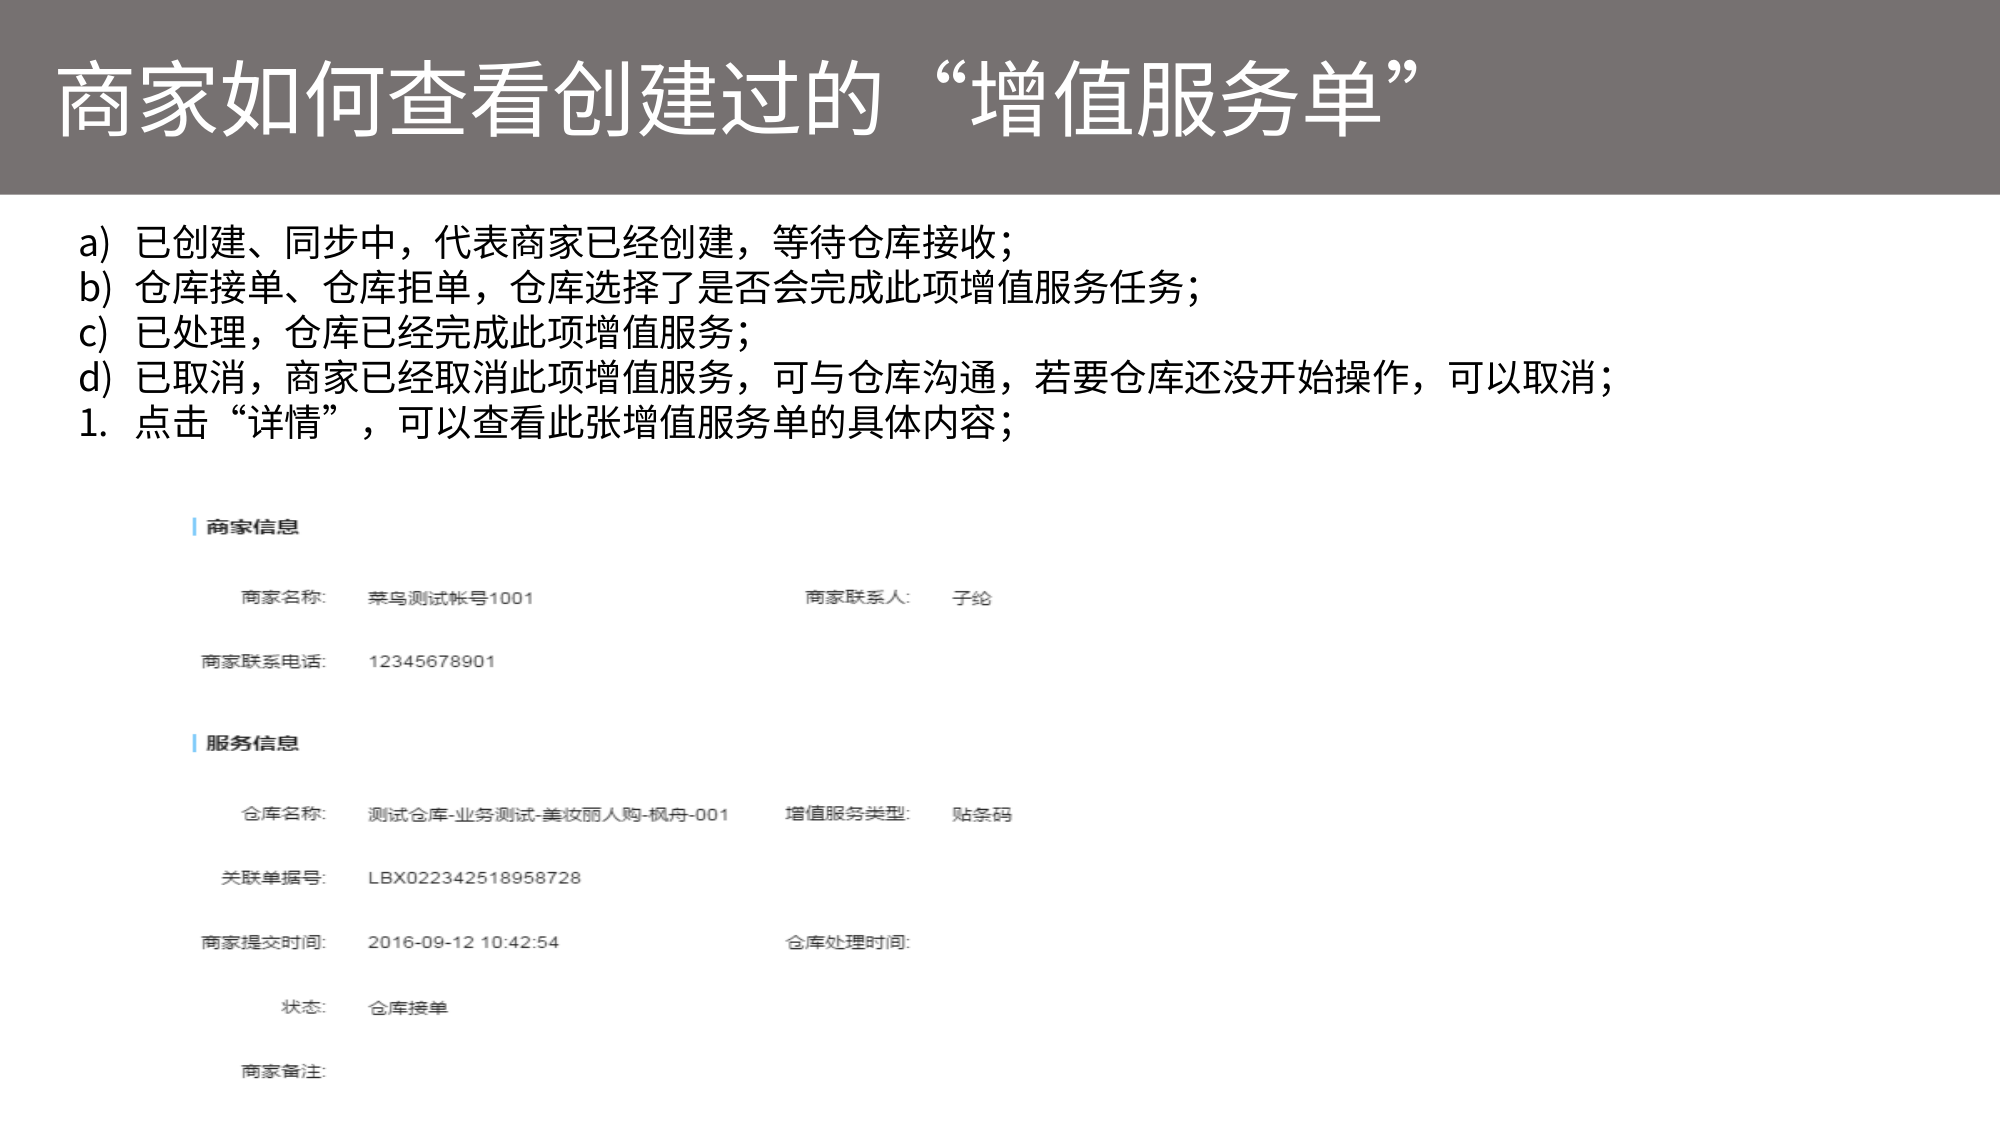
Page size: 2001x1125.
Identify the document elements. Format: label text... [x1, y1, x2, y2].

text_box 已创建、同步中，代表商家已经创建，等待仓库接收； 仓库接单、仓库拒单，仓库选择了是否会完成此项增值服务任务； 已处理，仓库已经完成此项增值服务； 已取消，商家已经取消此项增值服务，可与仓库沟通，若要仓库还没开始操作，可以取消； 点击“详情”，可以查看此张增值服务单的具体内容； [63, 211, 1931, 947]
text_box 商家如何查看创建过的“增值服务单” [0, 0, 2000, 196]
picture [63, 492, 1353, 1095]
